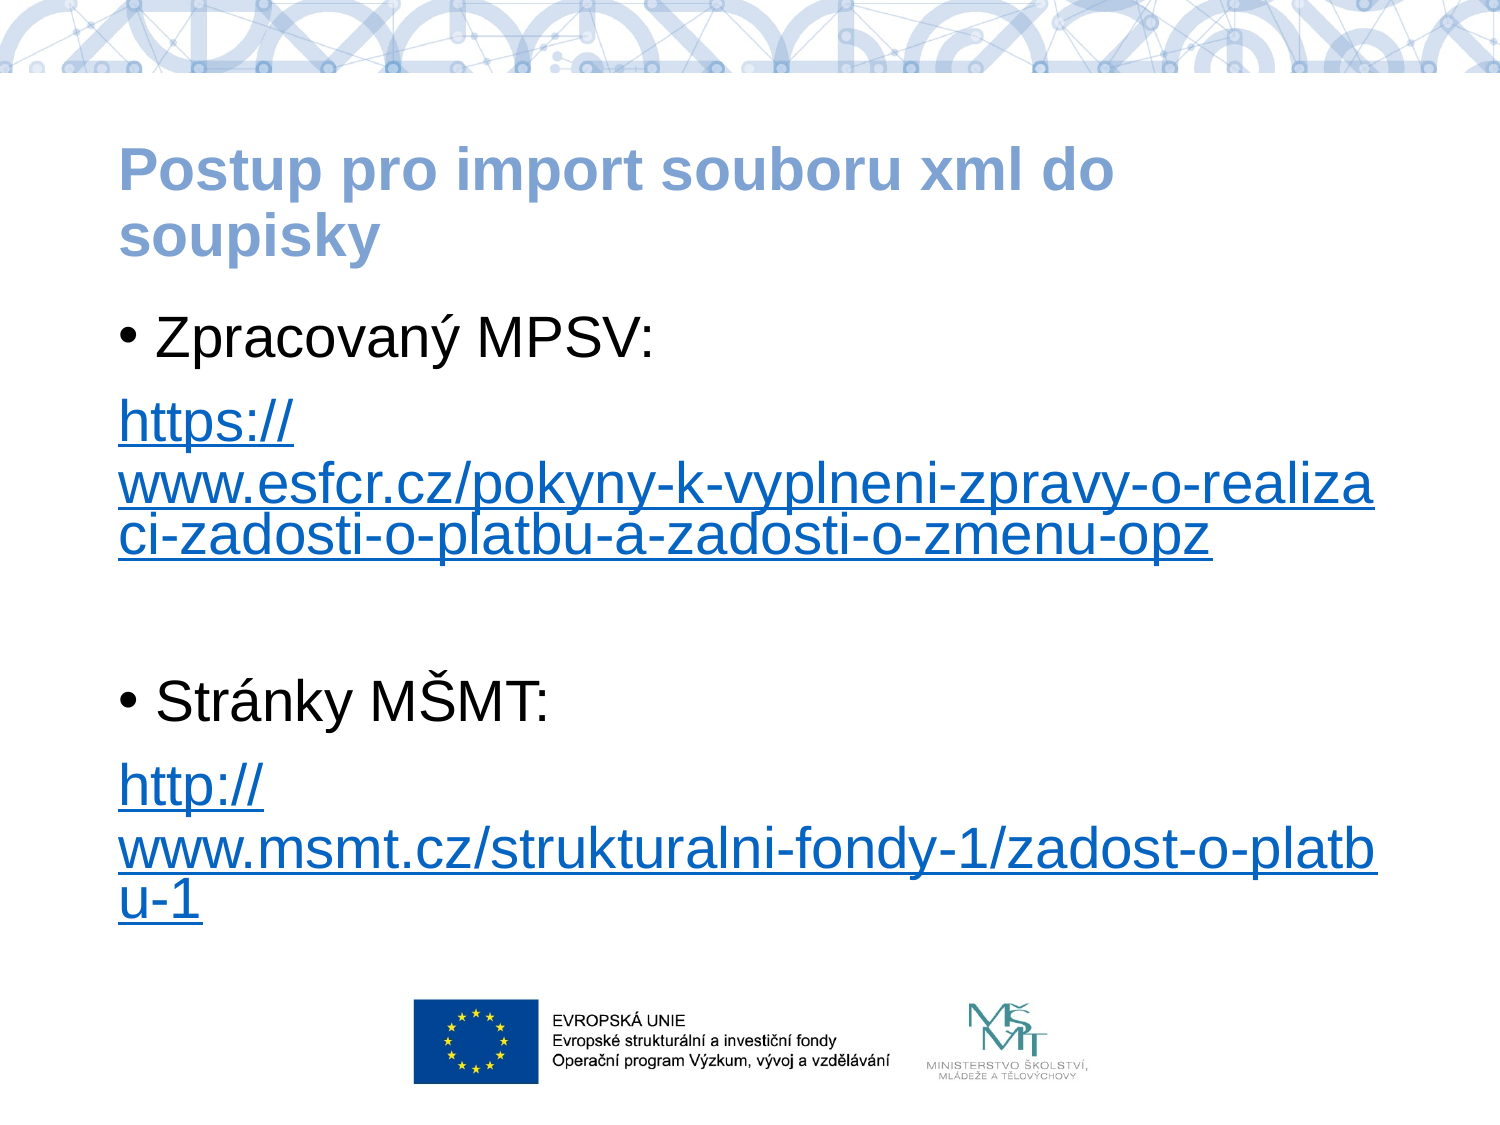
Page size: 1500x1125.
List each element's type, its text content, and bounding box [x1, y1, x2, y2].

list Zpracovaný MPSV: https://www.esfcr.cz/pokyny-k-vyplneni-zpravy-o-realizaci-zadosti-o-platbu-a-zadosti-o-zmenu-opz Stránky MŠMT: http://www.msmt.cz/strukturalni-fondy-1/zadost-o-platbu-1 [103, 299, 1397, 957]
picture [0, 0, 1500, 73]
picture [371, 957, 1129, 1125]
title Postup pro import souboru xml do soupisky [103, 129, 1397, 278]
